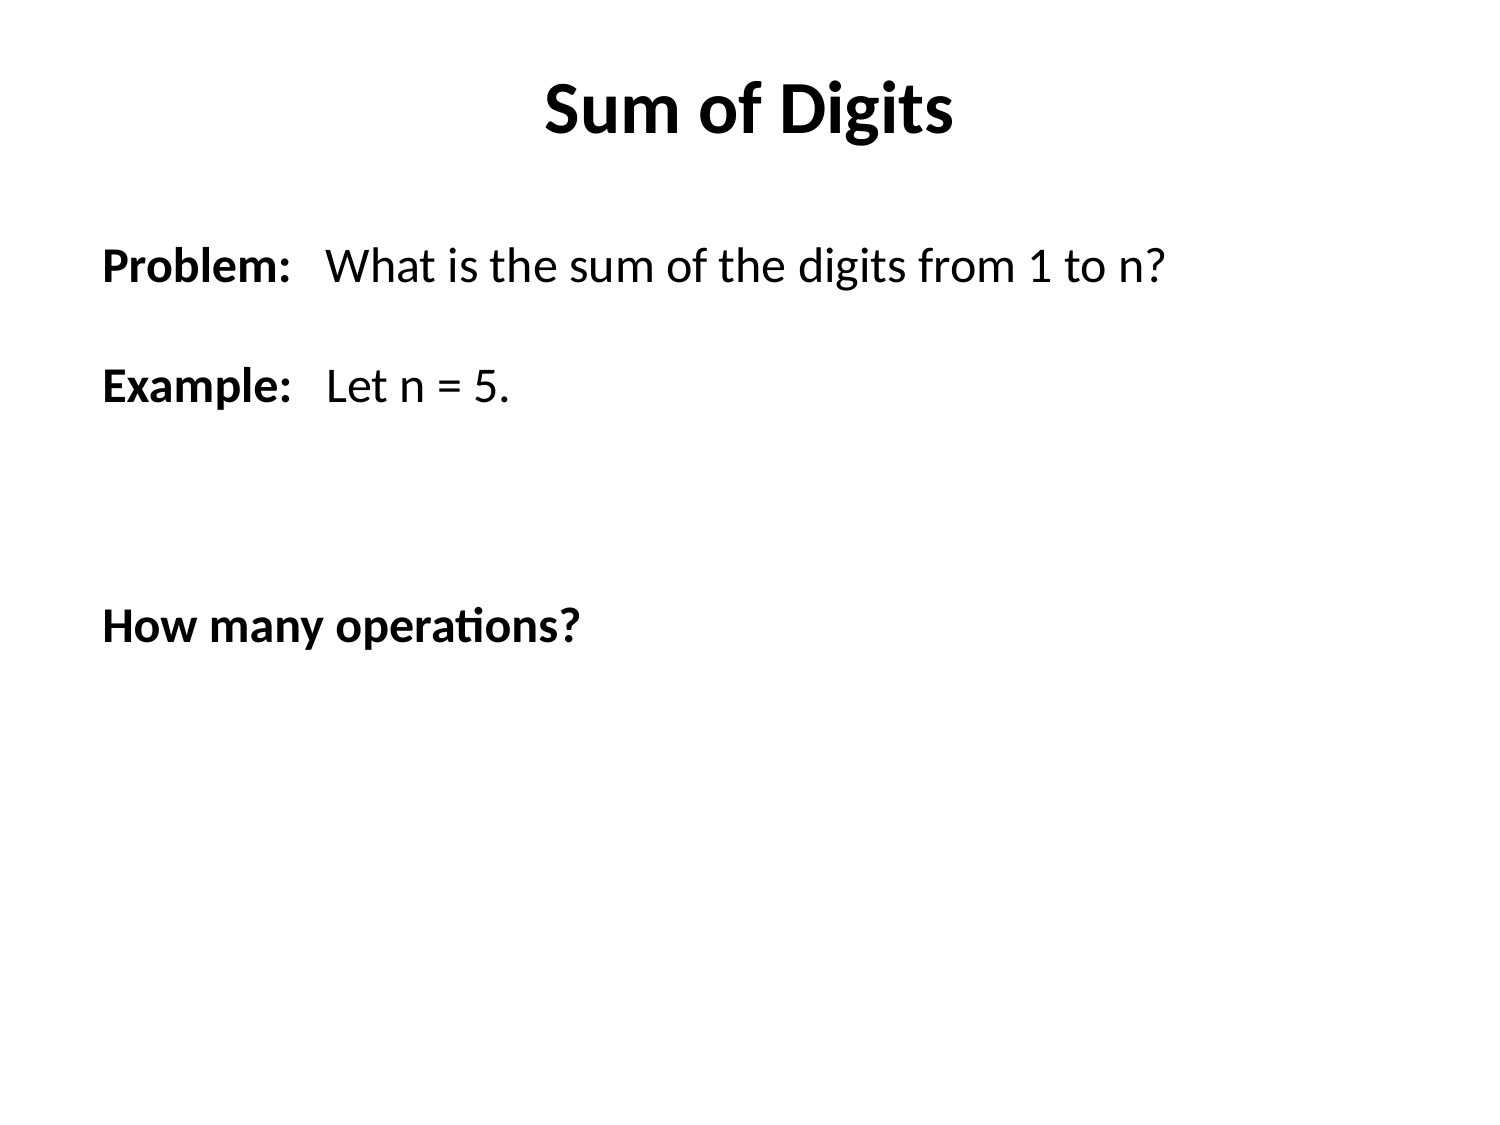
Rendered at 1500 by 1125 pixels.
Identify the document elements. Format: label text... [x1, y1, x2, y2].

title Sum of Digits [75, 45, 1425, 163]
text_box Problem: What is the sum of the digits from 1 to n? Example: Let n = 5. How many operations? [87, 224, 1400, 660]
